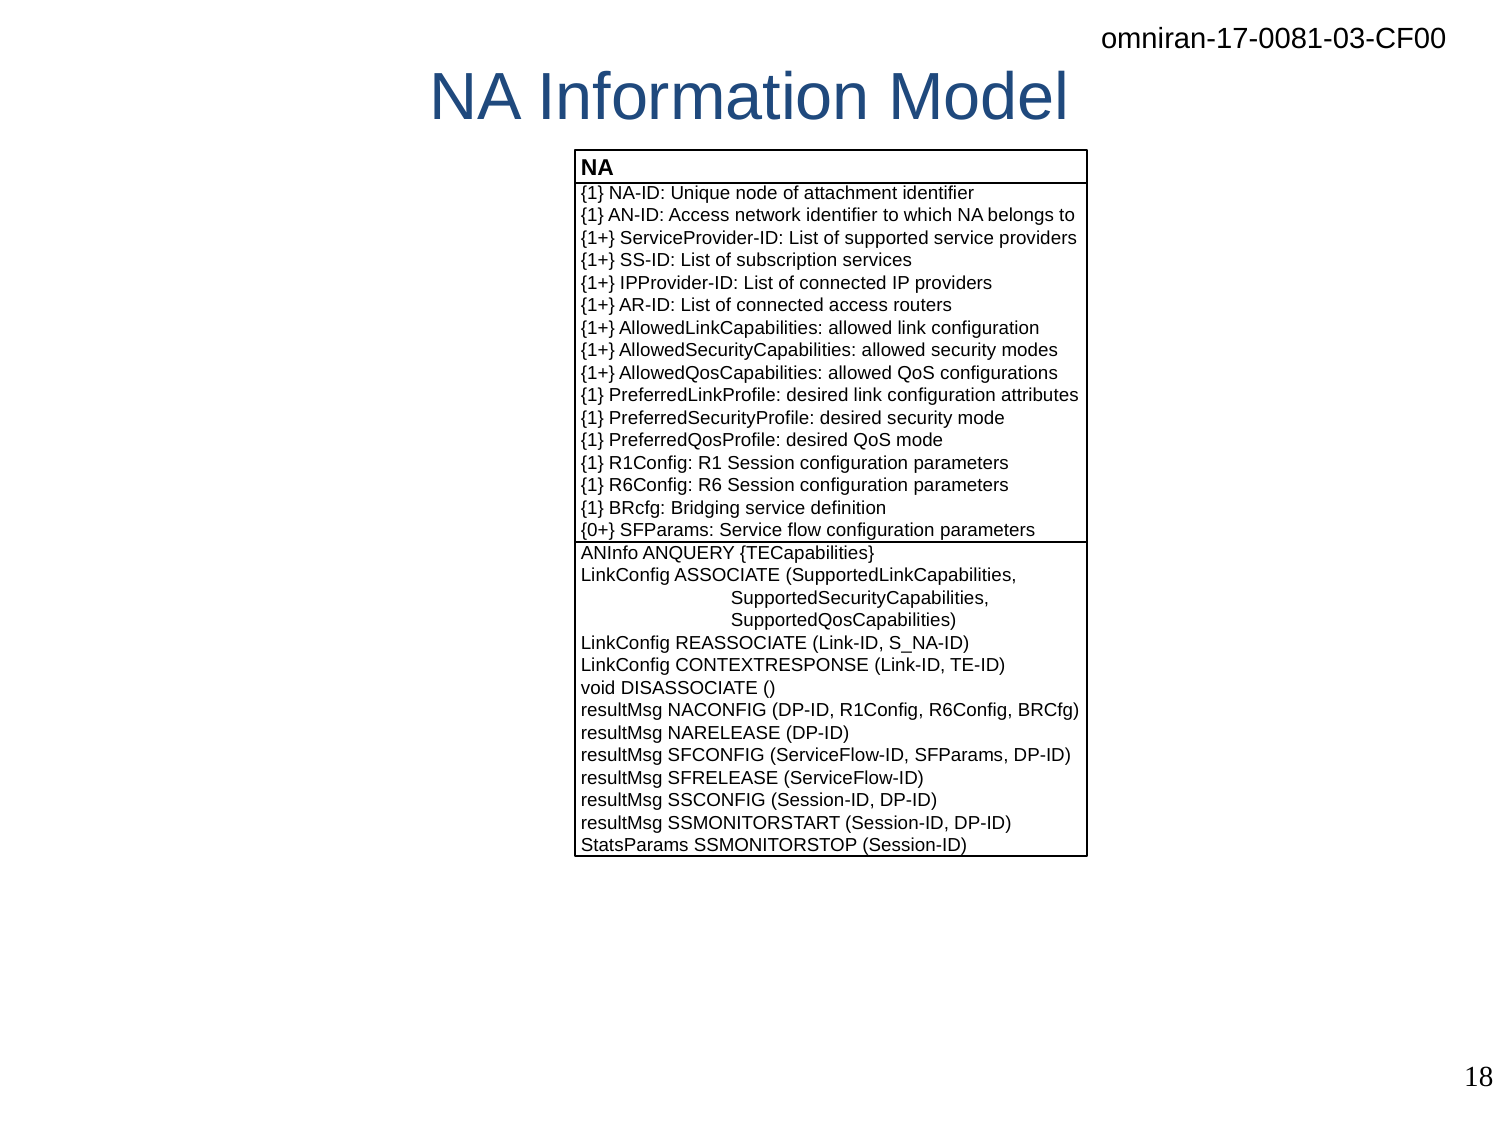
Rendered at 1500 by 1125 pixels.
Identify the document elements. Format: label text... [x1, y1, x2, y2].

text_box NA {1} NA-ID: Unique node of attachment identifier {1} AN-ID: Access network identifier to which NA belongs to {1+} ServiceProvider-ID: List of supported service providers {1+} SS-ID: List of subscription services {1+} IPProvider-ID: List of connected IP providers {1+} AR-ID: List of connected access routers {1+} AllowedLinkCapabilities: allowed link configuration {1+} AllowedSecurityCapabilities: allowed security modes {1+} AllowedQosCapabilities: allowed QoS configurations {1} PreferredLinkProfile: desired link configuration attributes {1} PreferredSecurityProfile: desired security mode {1} PreferredQosProfile: desired QoS mode {1} R1Config: R1 Session configuration parameters {1} R6Config: R6 Session configuration parameters {1} BRcfg: Bridging service definition {0+} SFParams: Service flow configuration parameters ANInfo ANQUERY {TECapabilities} LinkConfig ASSOCIATE (SupportedLinkCapabilities, SupportedSecurityCapabilities, SupportedQosCapabilities) LinkConfig REASSOCIATE (Link-ID, S_NA-ID) LinkConfig CONTEXTRESPONSE (Link-ID, TE-ID) void DISASSOCIATE () resultMsg NACONFIG (DP-ID, R1Config, R6Config, BRCfg) resultMsg NARELEASE (DP-ID) resultMsg SFCONFIG (ServiceFlow-ID, SFParams, DP-ID) resultMsg SFRELEASE (ServiceFlow-ID) resultMsg SSCONFIG (Session-ID, DP-ID) resultMsg SSMONITORSTART (Session-ID, DP-ID) StatsParams SSMONITORSTOP (Session-ID) [574, 543, 1088, 857]
title NA Information Model [75, 45, 1425, 233]
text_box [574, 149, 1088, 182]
text_box NA {1} NA-ID: Unique node of attachment identifier {1} AN-ID: Access network identifier to which NA belongs to {1+} ServiceProvider-ID: List of supported service providers {1+} SS-ID: List of subscription services {1+} IPProvider-ID: List of connected IP providers {1+} AR-ID: List of connected access routers {1+} AllowedLinkCapabilities: allowed link configuration {1+} AllowedSecurityCapabilities: allowed security modes {1+} AllowedQosCapabilities: allowed QoS configurations {1} PreferredLinkProfile: desired link configuration attributes {1} PreferredSecurityProfile: desired security mode {1} PreferredQosProfile: desired QoS mode {1} R1Config: R1 Session configuration parameters {1} R6Config: R6 Session configuration parameters {1} BRcfg: Bridging service definition {0+} SFParams: Service flow configuration parameters ANInfo ANQUERY {TECapabilities} LinkConfig ASSOCIATE (SupportedLinkCapabilities, SupportedSecurityCapabilities, SupportedQosCapabilities) LinkConfig REASSOCIATE (Link-ID, S_NA-ID) LinkConfig CONTEXTRESPONSE (Link-ID, TE-ID) void DISASSOCIATE () resultMsg NACONFIG (DP-ID, R1Config, R6Config, BRCfg) resultMsg NARELEASE (DP-ID) resultMsg SFCONFIG (ServiceFlow-ID, SFParams, DP-ID) resultMsg SFRELEASE (ServiceFlow-ID) resultMsg SSCONFIG (Session-ID, DP-ID) resultMsg SSMONITORSTART (Session-ID, DP-ID) StatsParams SSMONITORSTOP (Session-ID) [574, 184, 1088, 541]
